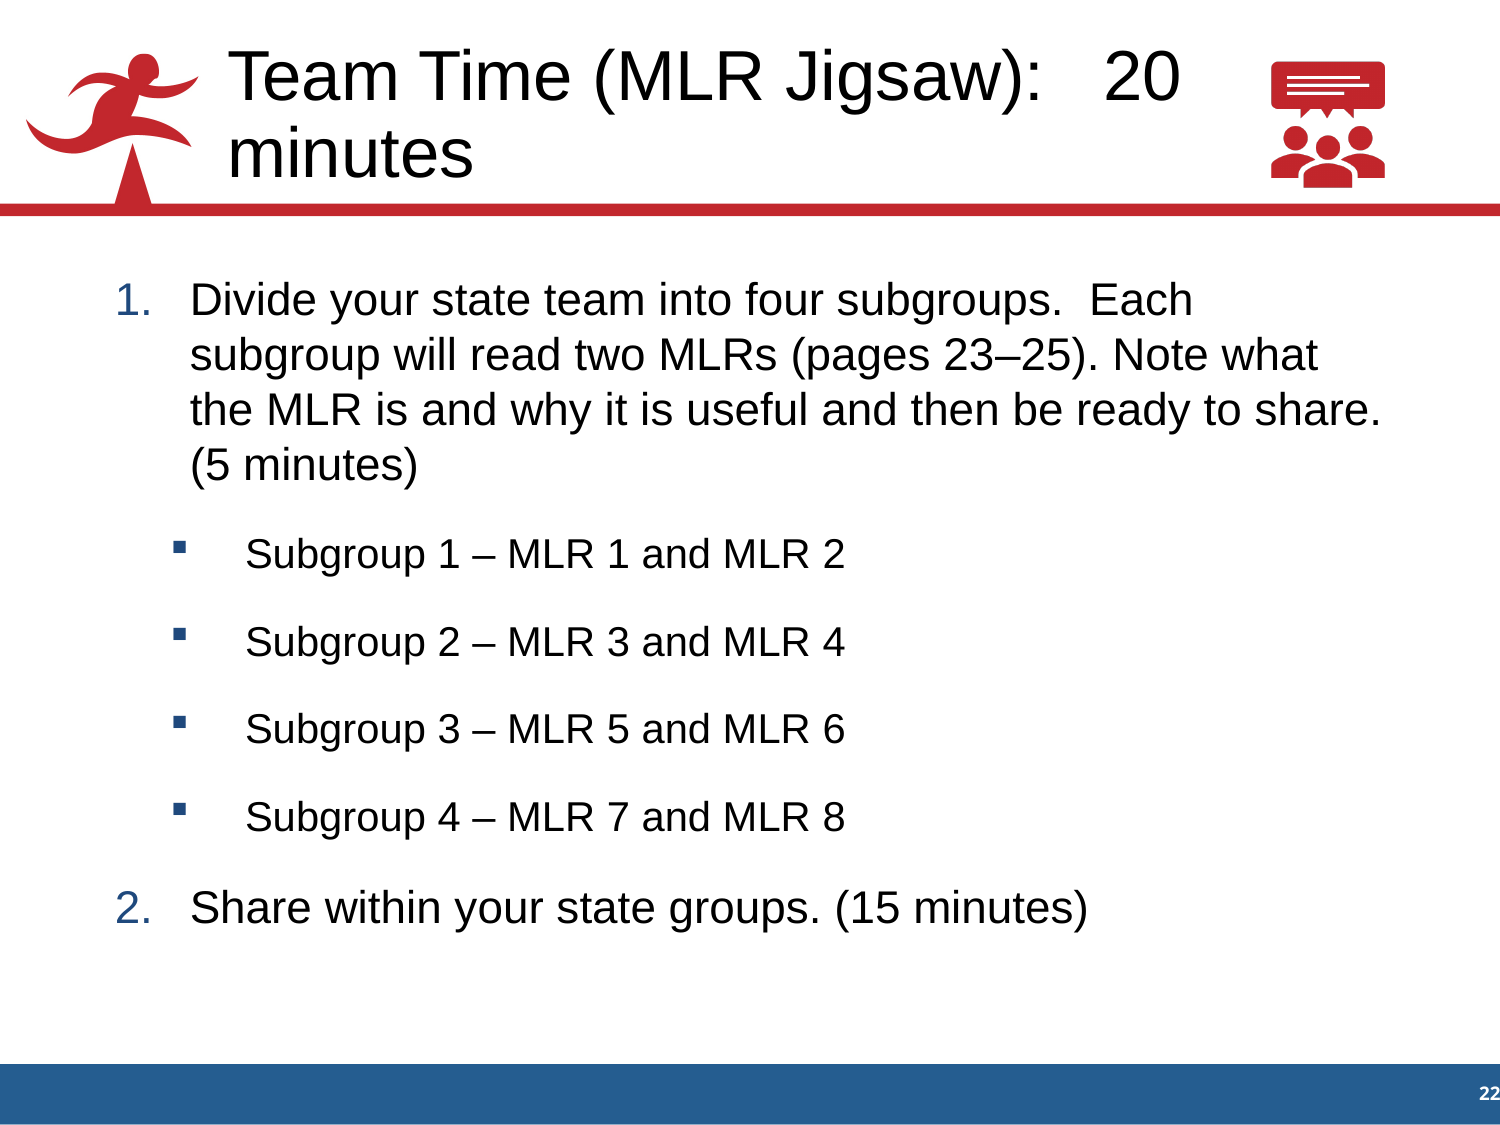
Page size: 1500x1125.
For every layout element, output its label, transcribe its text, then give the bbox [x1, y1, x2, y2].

list Divide your state team into four subgroups. Each subgroup will read two MLRs (pages 23–25). Note what the MLR is and why it is useful and then be ready to share. (5 minutes) Subgroup 1 – MLR 1 and MLR 2 Subgroup 2 – MLR 3 and MLR 4 Subgroup 3 – MLR 5 and MLR 6 Subgroup 4 – MLR 7 and MLR 8 Share within your state groups. (15 minutes) [99, 262, 1400, 1038]
picture [0, 0, 1500, 1125]
title Team Time (MLR Jigsaw): 20 minutes [212, 50, 1200, 200]
